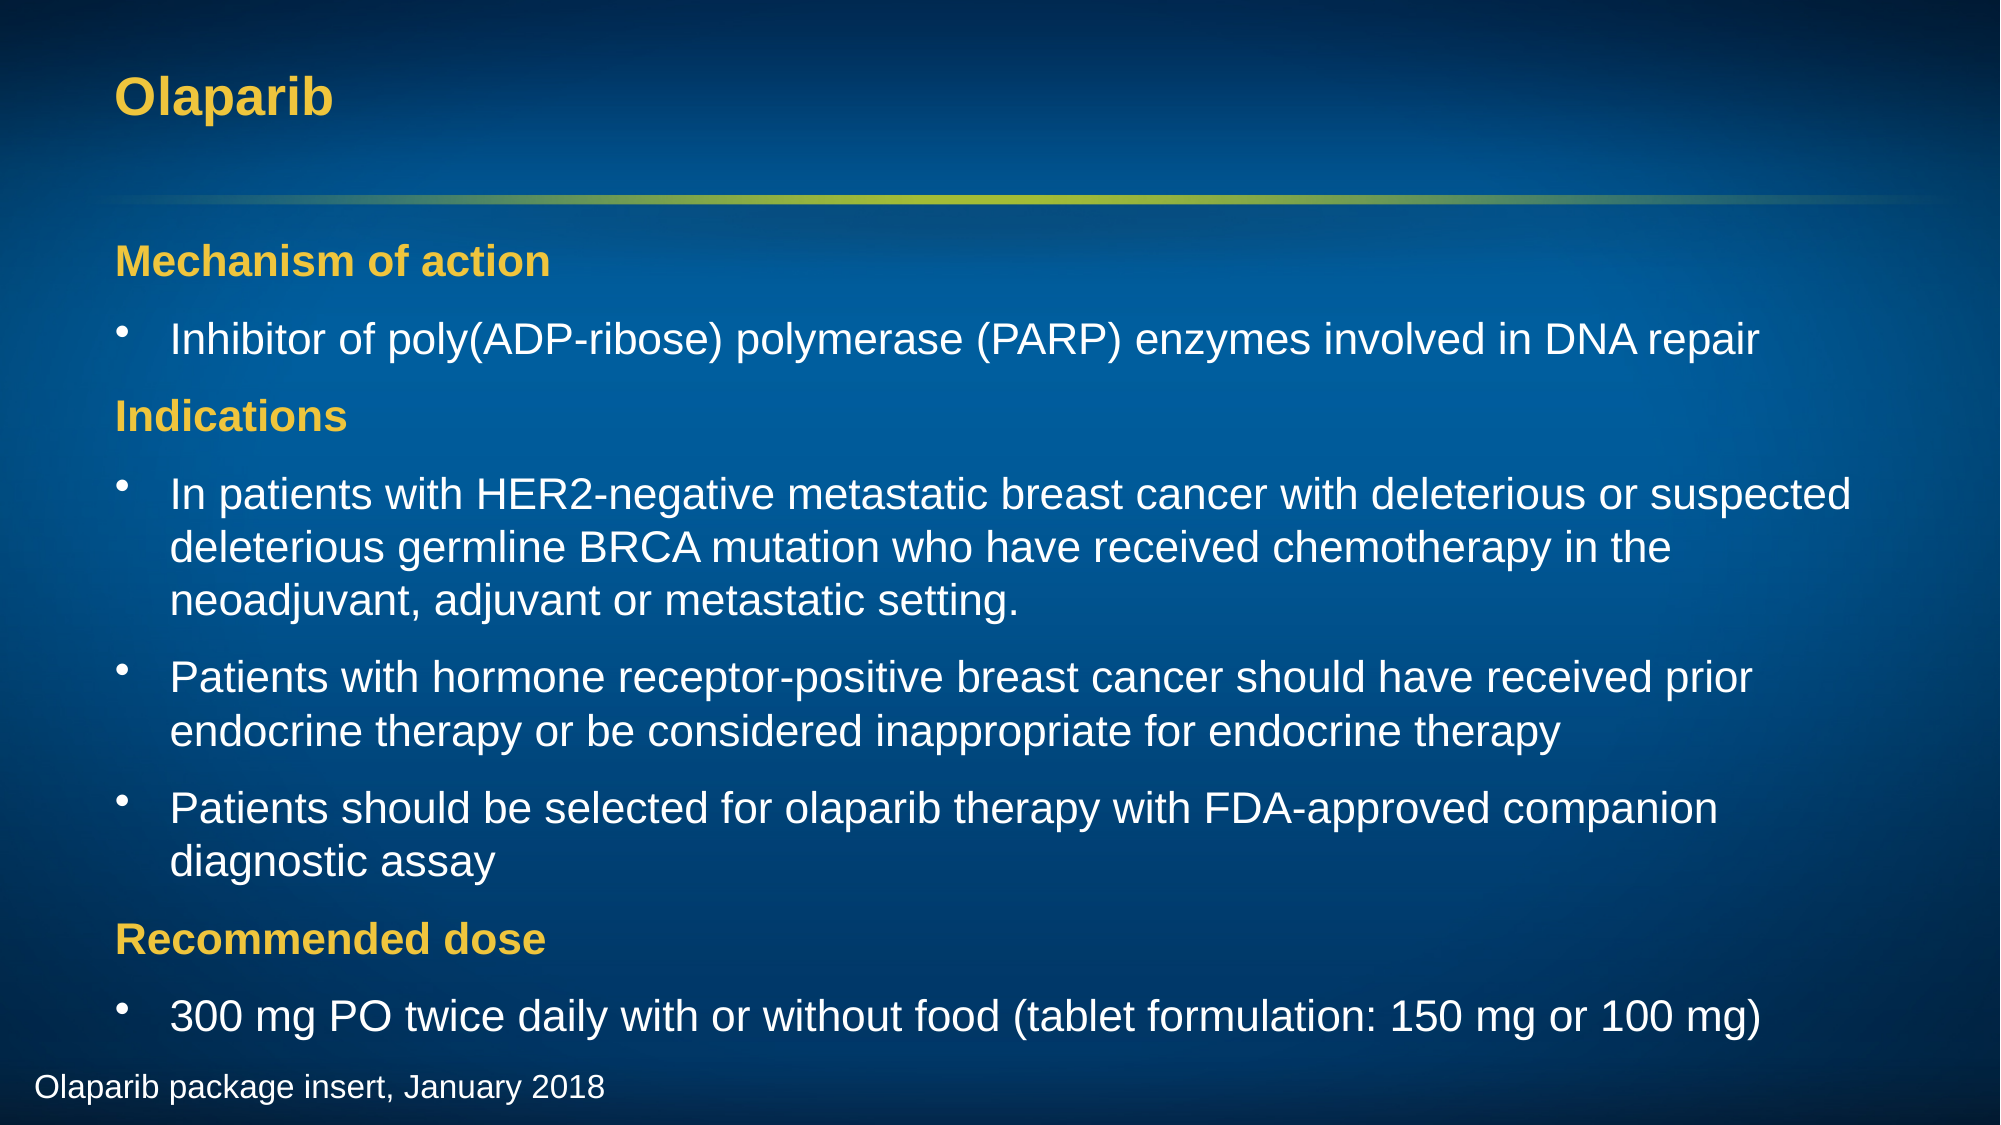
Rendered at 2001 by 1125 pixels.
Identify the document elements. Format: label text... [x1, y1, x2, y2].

text_box Olaparib package insert, January 2018 [4, 1048, 1805, 1121]
picture [0, 0, 2000, 1125]
title Olaparib [99, 0, 1900, 188]
list Mechanism of action Inhibitor of poly(ADP-ribose) polymerase (PARP) enzymes involved in DNA repair Indications In patients with HER2-negative metastatic breast cancer with deleterious or suspected deleterious germline BRCA mutation who have received chemotherapy in the neoadjuvant, adjuvant or metastatic setting. Patients with hormone receptor-positive breast cancer should have received prior endocrine therapy or be considered inappropriate for endocrine therapy Patients should be selected for olaparib therapy with FDA-approved companion diagnostic assay Recommended dose 300 mg PO twice daily with or without food (tablet formulation: 150 mg or 100 mg) [99, 224, 1900, 1050]
